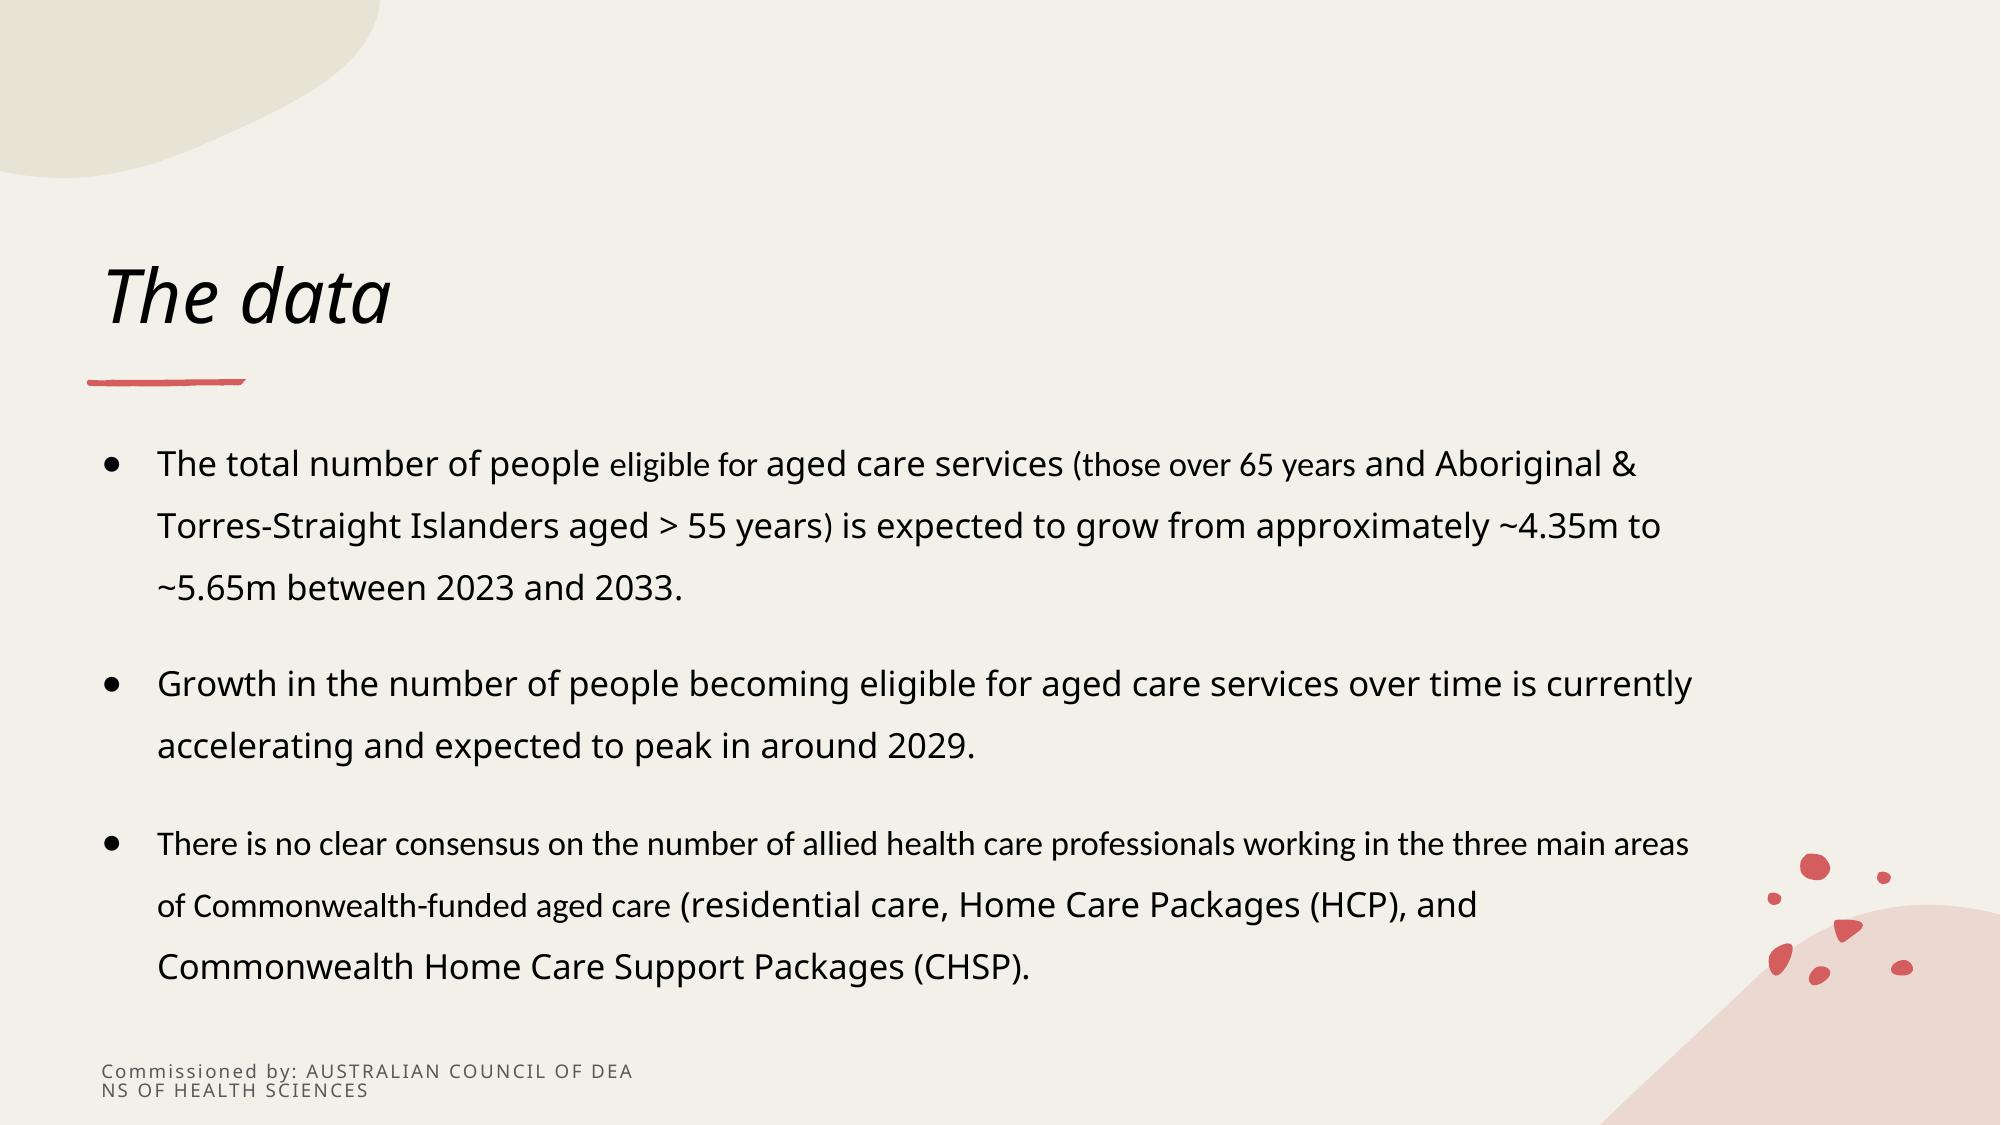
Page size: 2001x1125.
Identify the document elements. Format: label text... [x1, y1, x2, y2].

footer Commissioned by: AUSTRALIAN COUNCIL OF DEANS OF HEALTH SCIENCES [86, 1042, 653, 1103]
list The total number of people eligible for aged care services (those over 65 years and Aboriginal & Torres-Straight Islanders aged > 55 years) is expected to grow from approximately ~4.35m to ~5.65m between 2023 and 2033. Growth in the number of people becoming eligible for aged care services over time is currently accelerating and expected to peak in around 2029. There is no clear consensus on the number of allied health care professionals working in the three main areas of Commonwealth-funded aged care (residential care, Home Care Packages (HCP), and Commonwealth Home Care Support Packages (CHSP). [86, 413, 1740, 996]
title The data [86, 129, 1740, 347]
